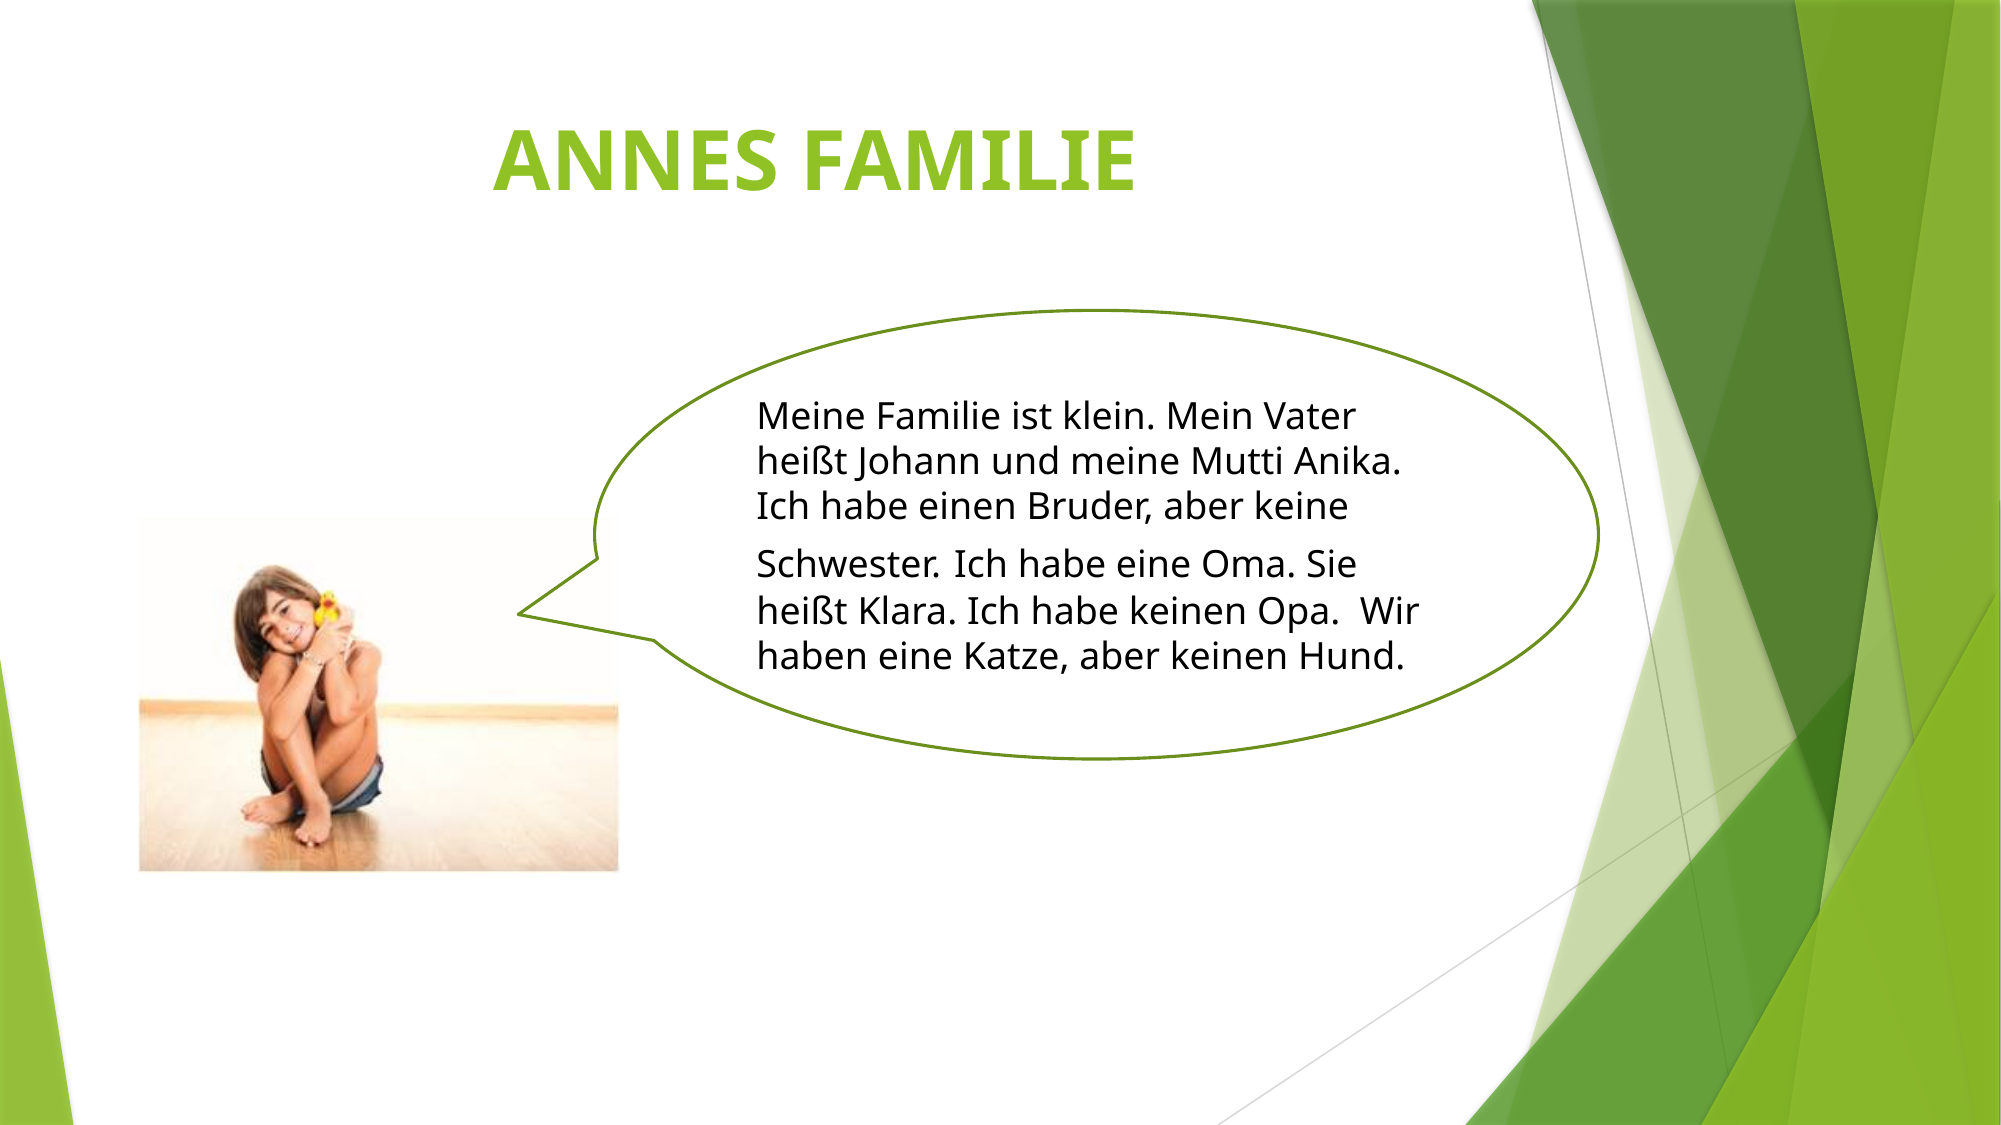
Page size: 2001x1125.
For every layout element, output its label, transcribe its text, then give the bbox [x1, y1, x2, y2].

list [137, 515, 620, 873]
title ANNES FAMILIE [111, 99, 1522, 317]
text_box Meine Familie ist klein. Mein Vater heißt Johann und meine Mutti Anika. Ich habe einen Bruder, aber keine Schwester. Ich habe eine Oma. Sie heißt Klara. Ich habe keinen Opa. Wir haben eine Katze, aber keinen Hund. [595, 308, 1601, 761]
